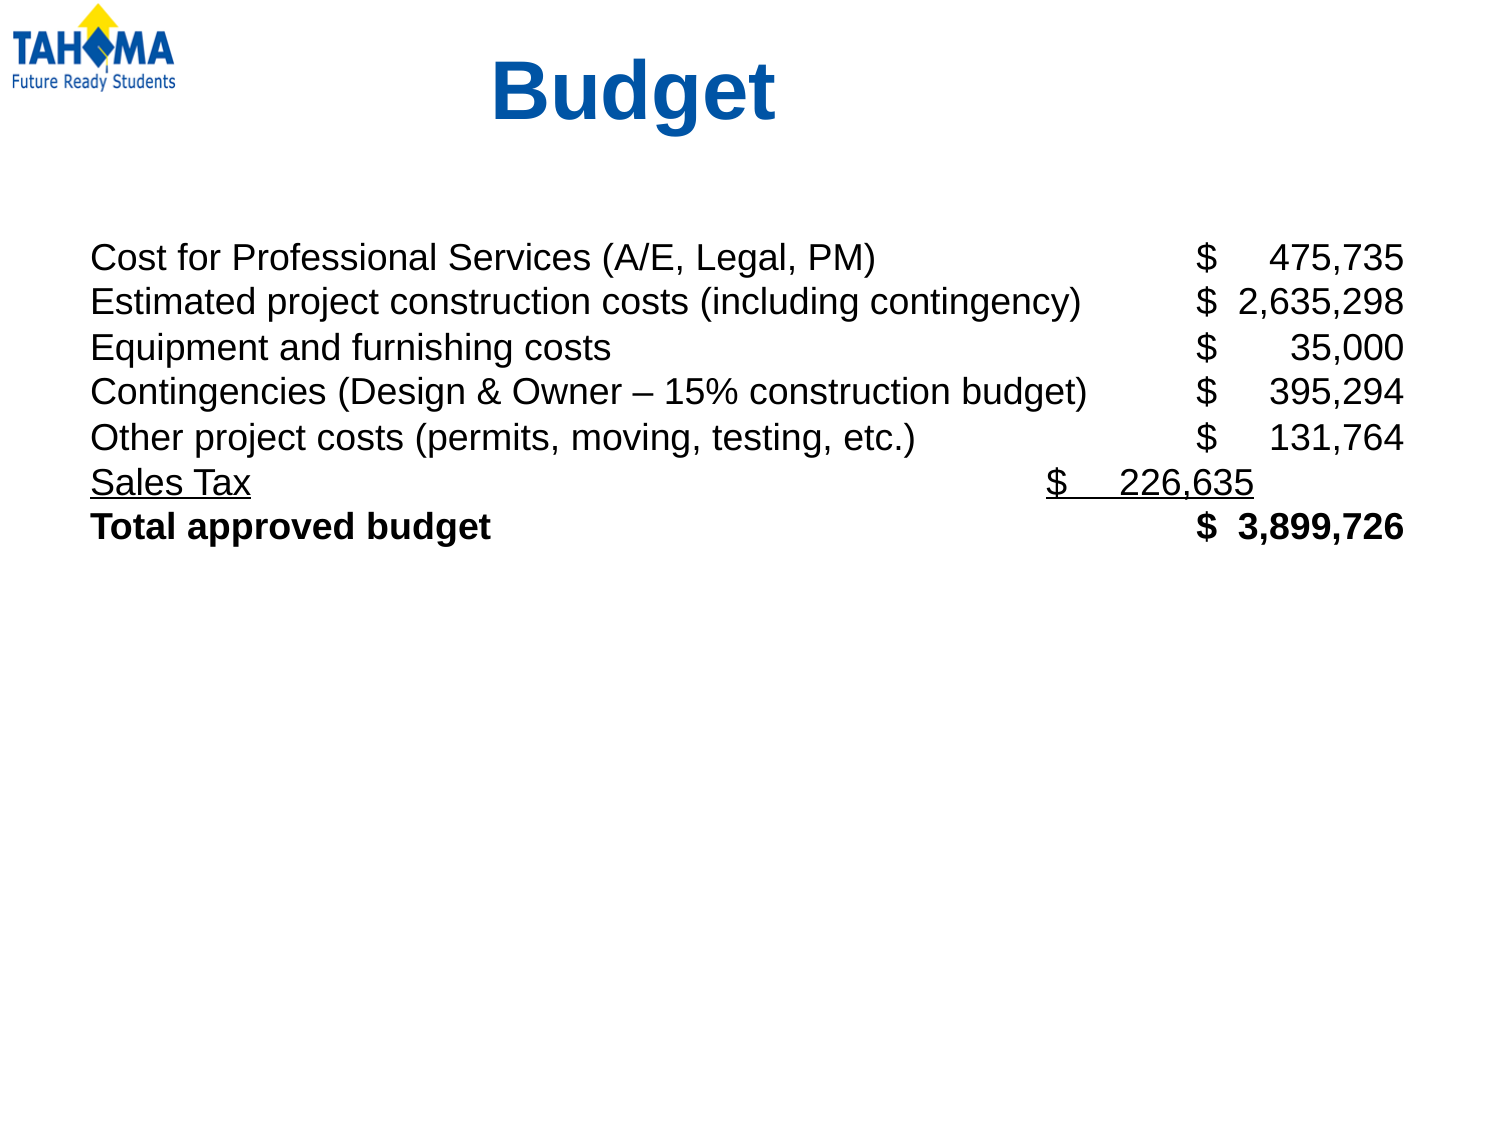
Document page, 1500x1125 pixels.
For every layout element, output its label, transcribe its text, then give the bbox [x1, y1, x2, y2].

list Cost for Professional Services (A/E, Legal, PM) $ 475,735 Estimated project construction costs (including contingency) $ 2,635,298 Equipment and furnishing costs $ 35,000 Contingencies (Design & Owner – 15% construction budget) $ 395,294 Other project costs (permits, moving, testing, etc.) $ 131,764 Sales Tax $ 226,635 Total approved budget $ 3,899,726 [75, 224, 1425, 1043]
picture [12, 2, 176, 92]
text_box Budget [312, 28, 1500, 156]
